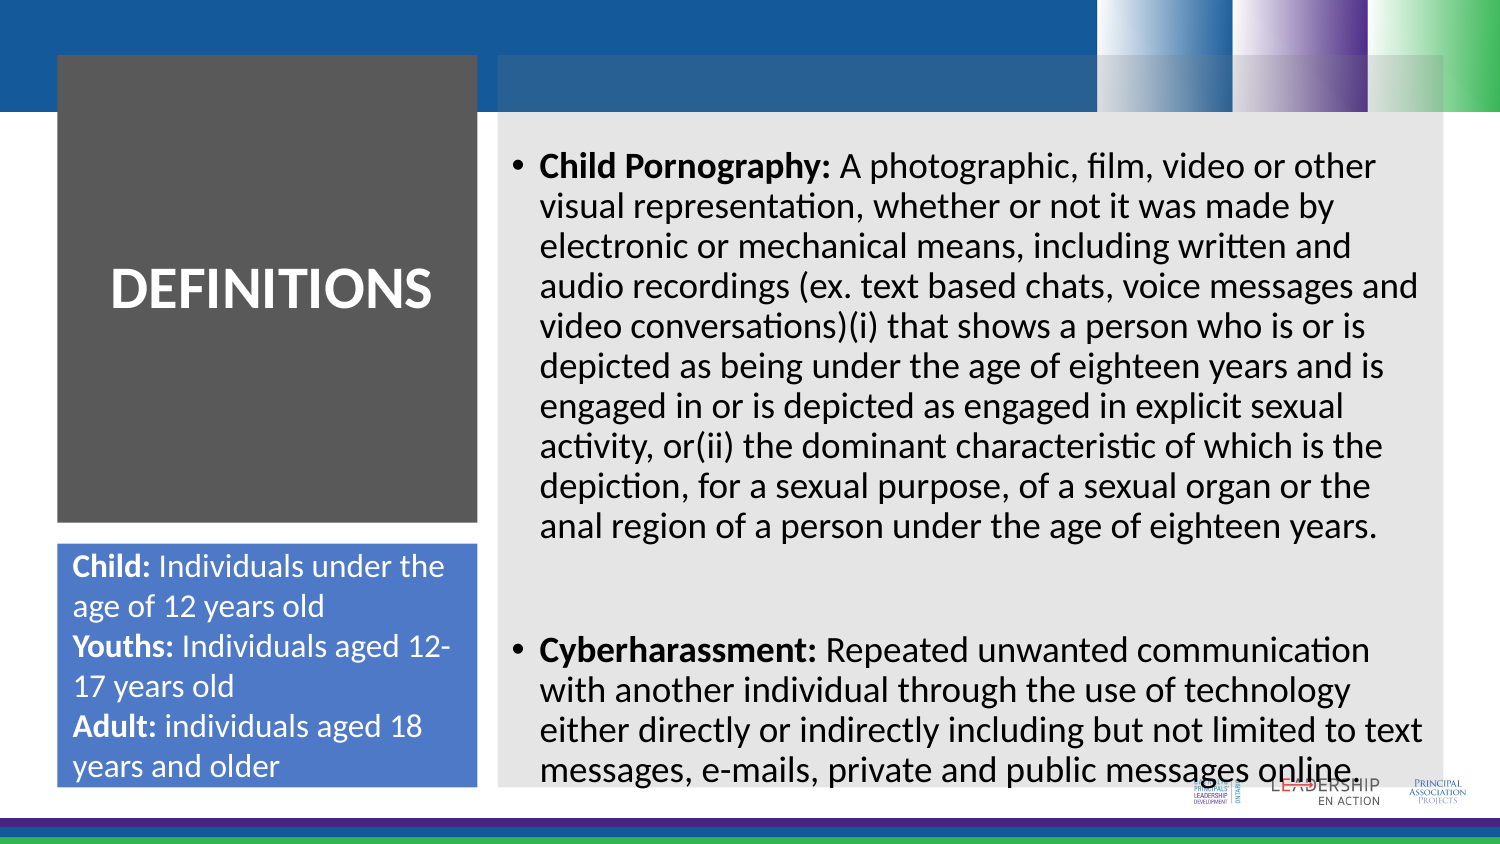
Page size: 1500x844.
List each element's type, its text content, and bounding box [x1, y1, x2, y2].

picture [0, 818, 1500, 844]
text_box [497, 55, 1444, 788]
text_box [57, 55, 478, 523]
picture [0, 0, 1500, 112]
text_box Child: Individuals under the age of 12 years old Youths: Individuals aged 12-17 years old Adult: individuals aged 18 years and older [57, 536, 478, 792]
picture [1443, 765, 1485, 814]
title DEFINITIONS [95, 90, 478, 489]
list Child Pornography: A photographic, film, video or other visual representation, whether or not it was made by electronic or mechanical means, including written and audio recordings (ex. text based chats, voice messages and video conversations)(i) that shows a person who is or is depicted as being under the age of eighteen years and is engaged in or is depicted as engaged in explicit sexual activity, or(ii) the dominant characteristic of which is the depiction, for a sexual purpose, of a sexual organ or the anal region of a person under the age of eighteen years. Cyberharassment: Repeated unwanted communication with another individual through the use of technology either directly or indirectly including but not limited to text messages, e-mails, private and public messages online. [496, 139, 1443, 838]
